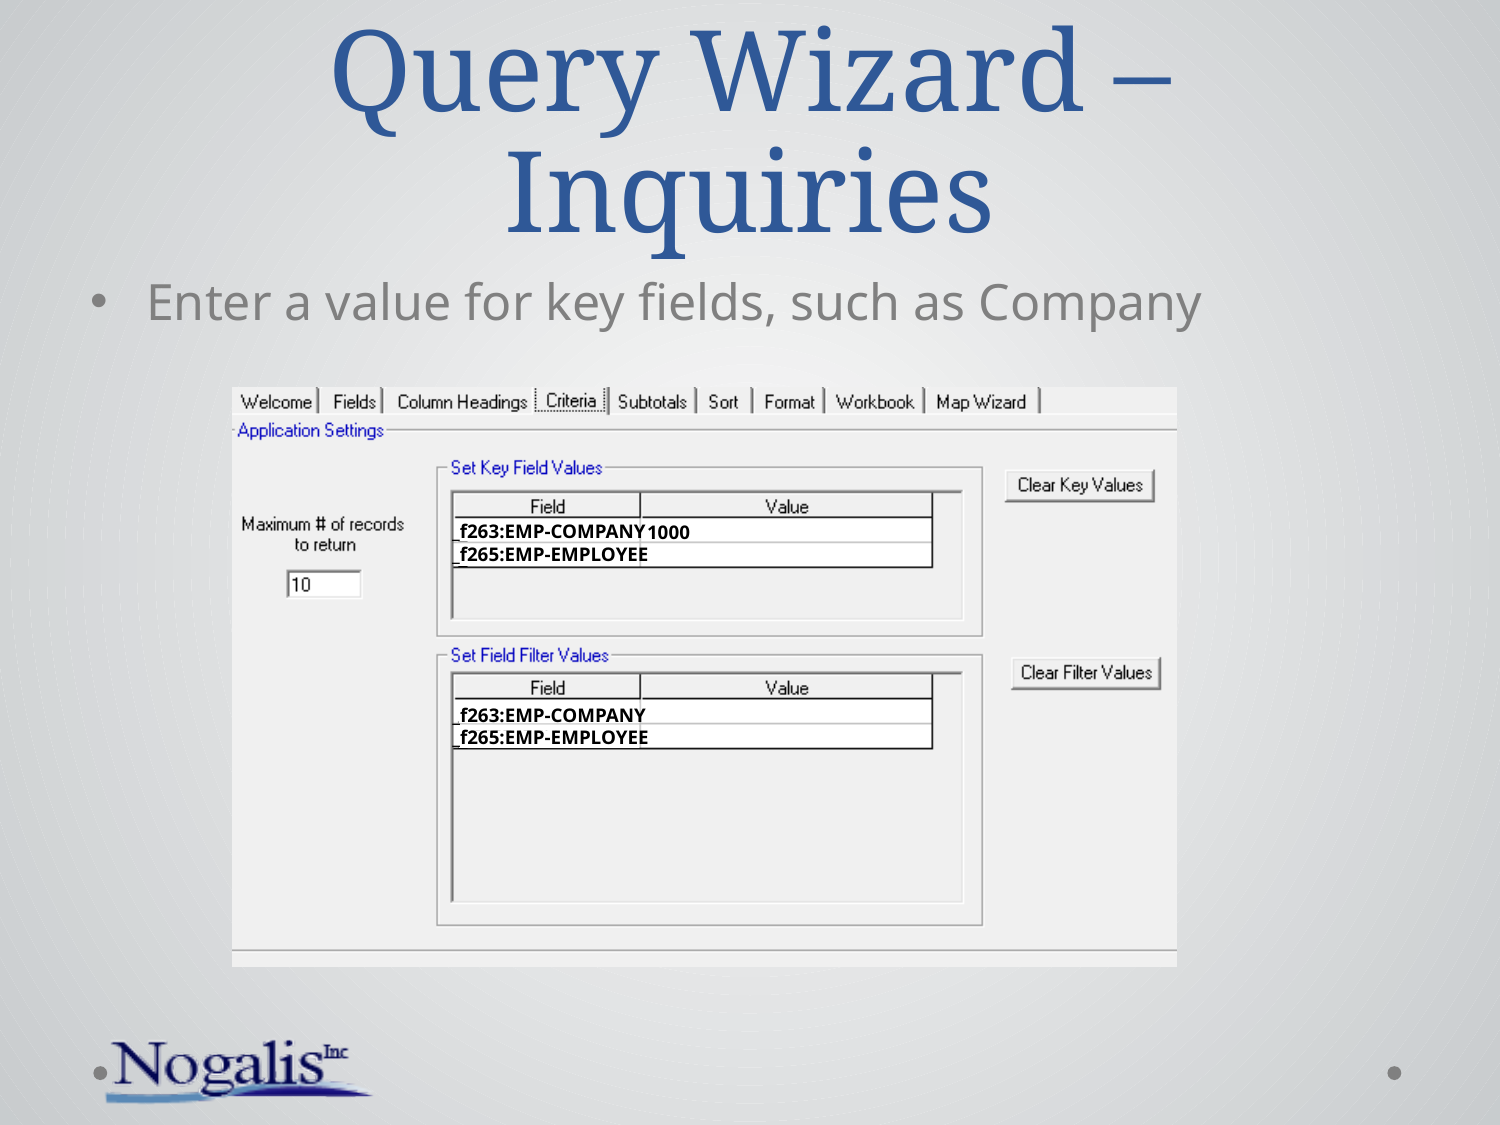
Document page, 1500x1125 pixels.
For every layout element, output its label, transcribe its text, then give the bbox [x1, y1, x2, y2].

list Enter a value for key fields, such as Company [75, 262, 1425, 1005]
picture [232, 387, 1177, 967]
picture [88, 1030, 379, 1116]
title Query Wizard – Inquiries [75, 0, 1425, 262]
